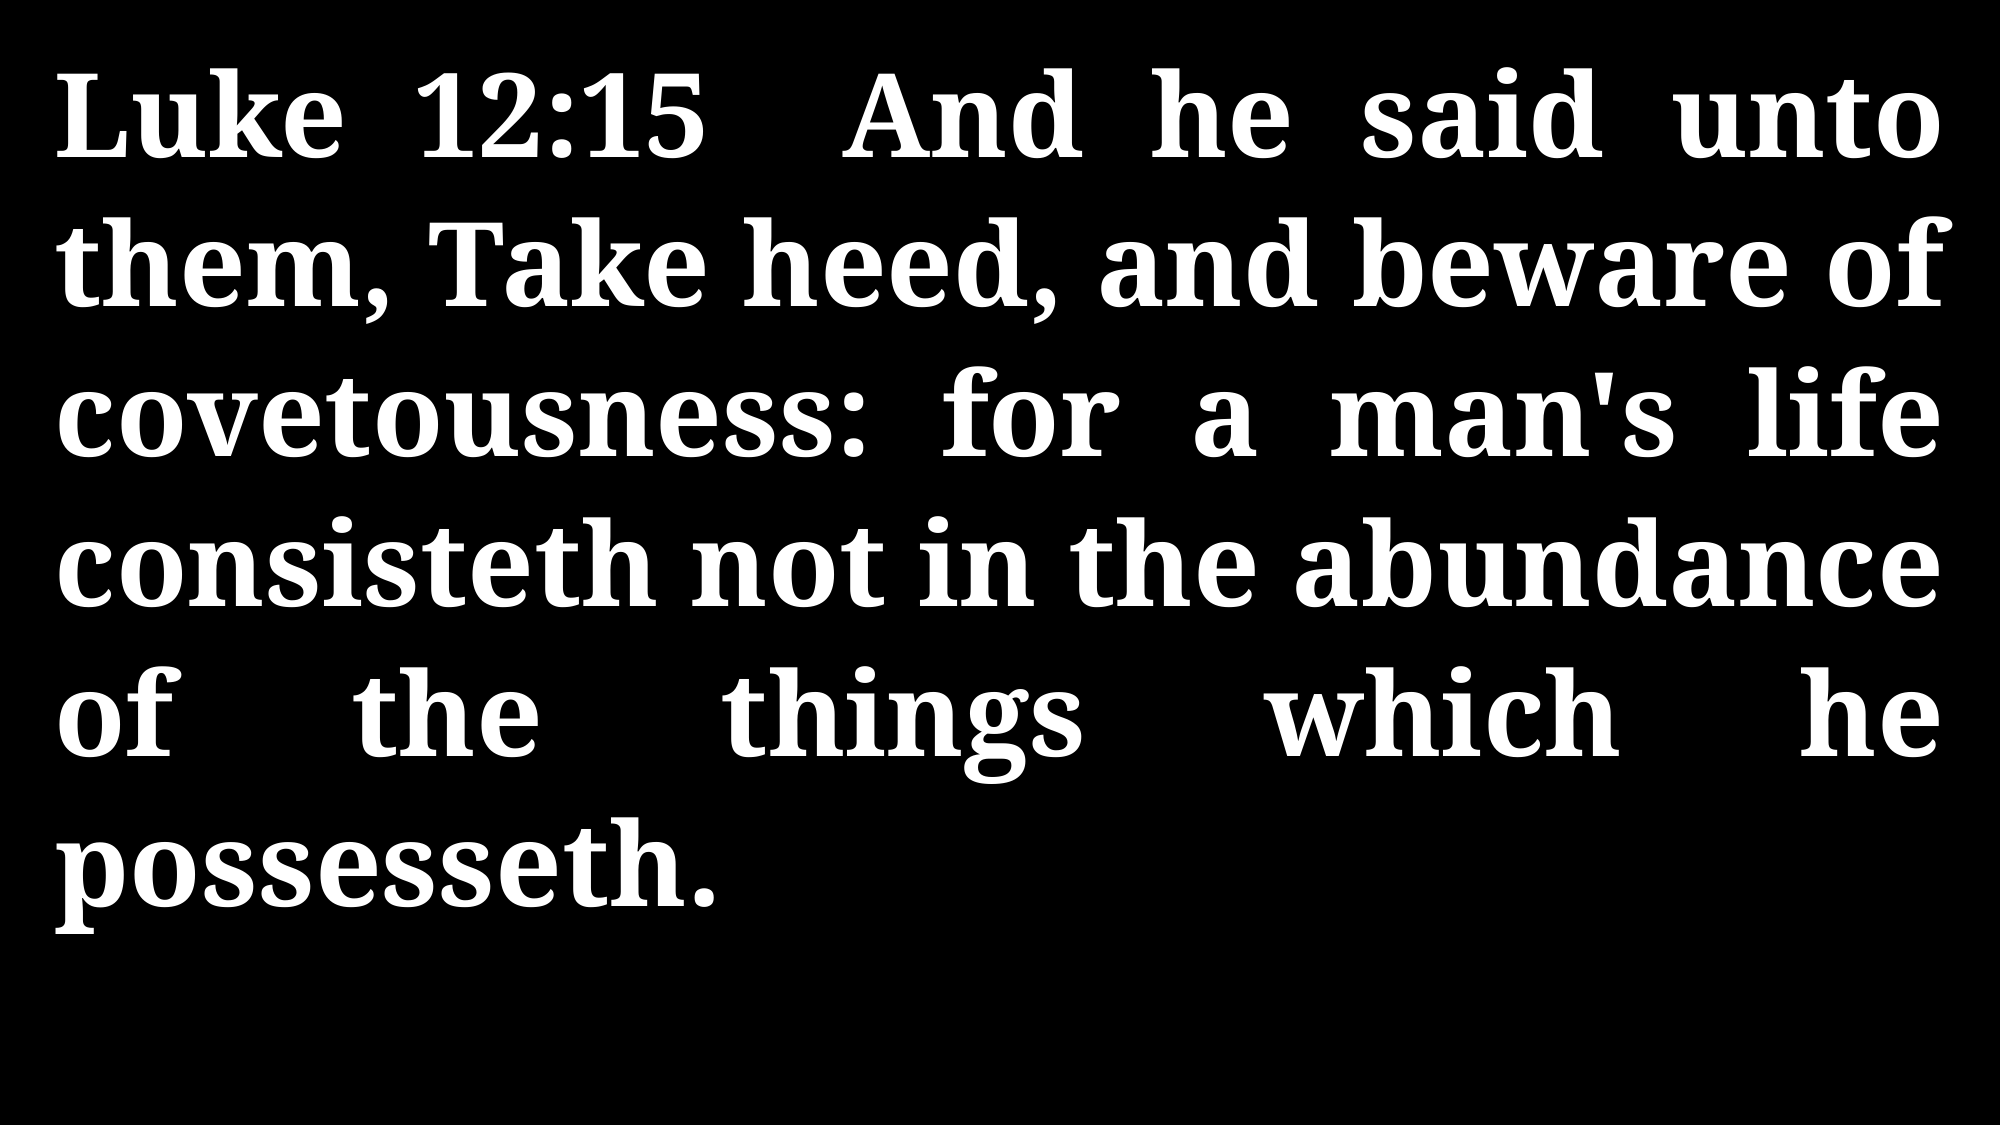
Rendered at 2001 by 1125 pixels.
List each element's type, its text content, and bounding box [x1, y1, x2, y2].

text_box Luke 12:15 And he said unto them, Take heed, and beware of covetousness: for a man's life consisteth not in the abundance of the things which he possesseth. [39, 23, 1961, 937]
